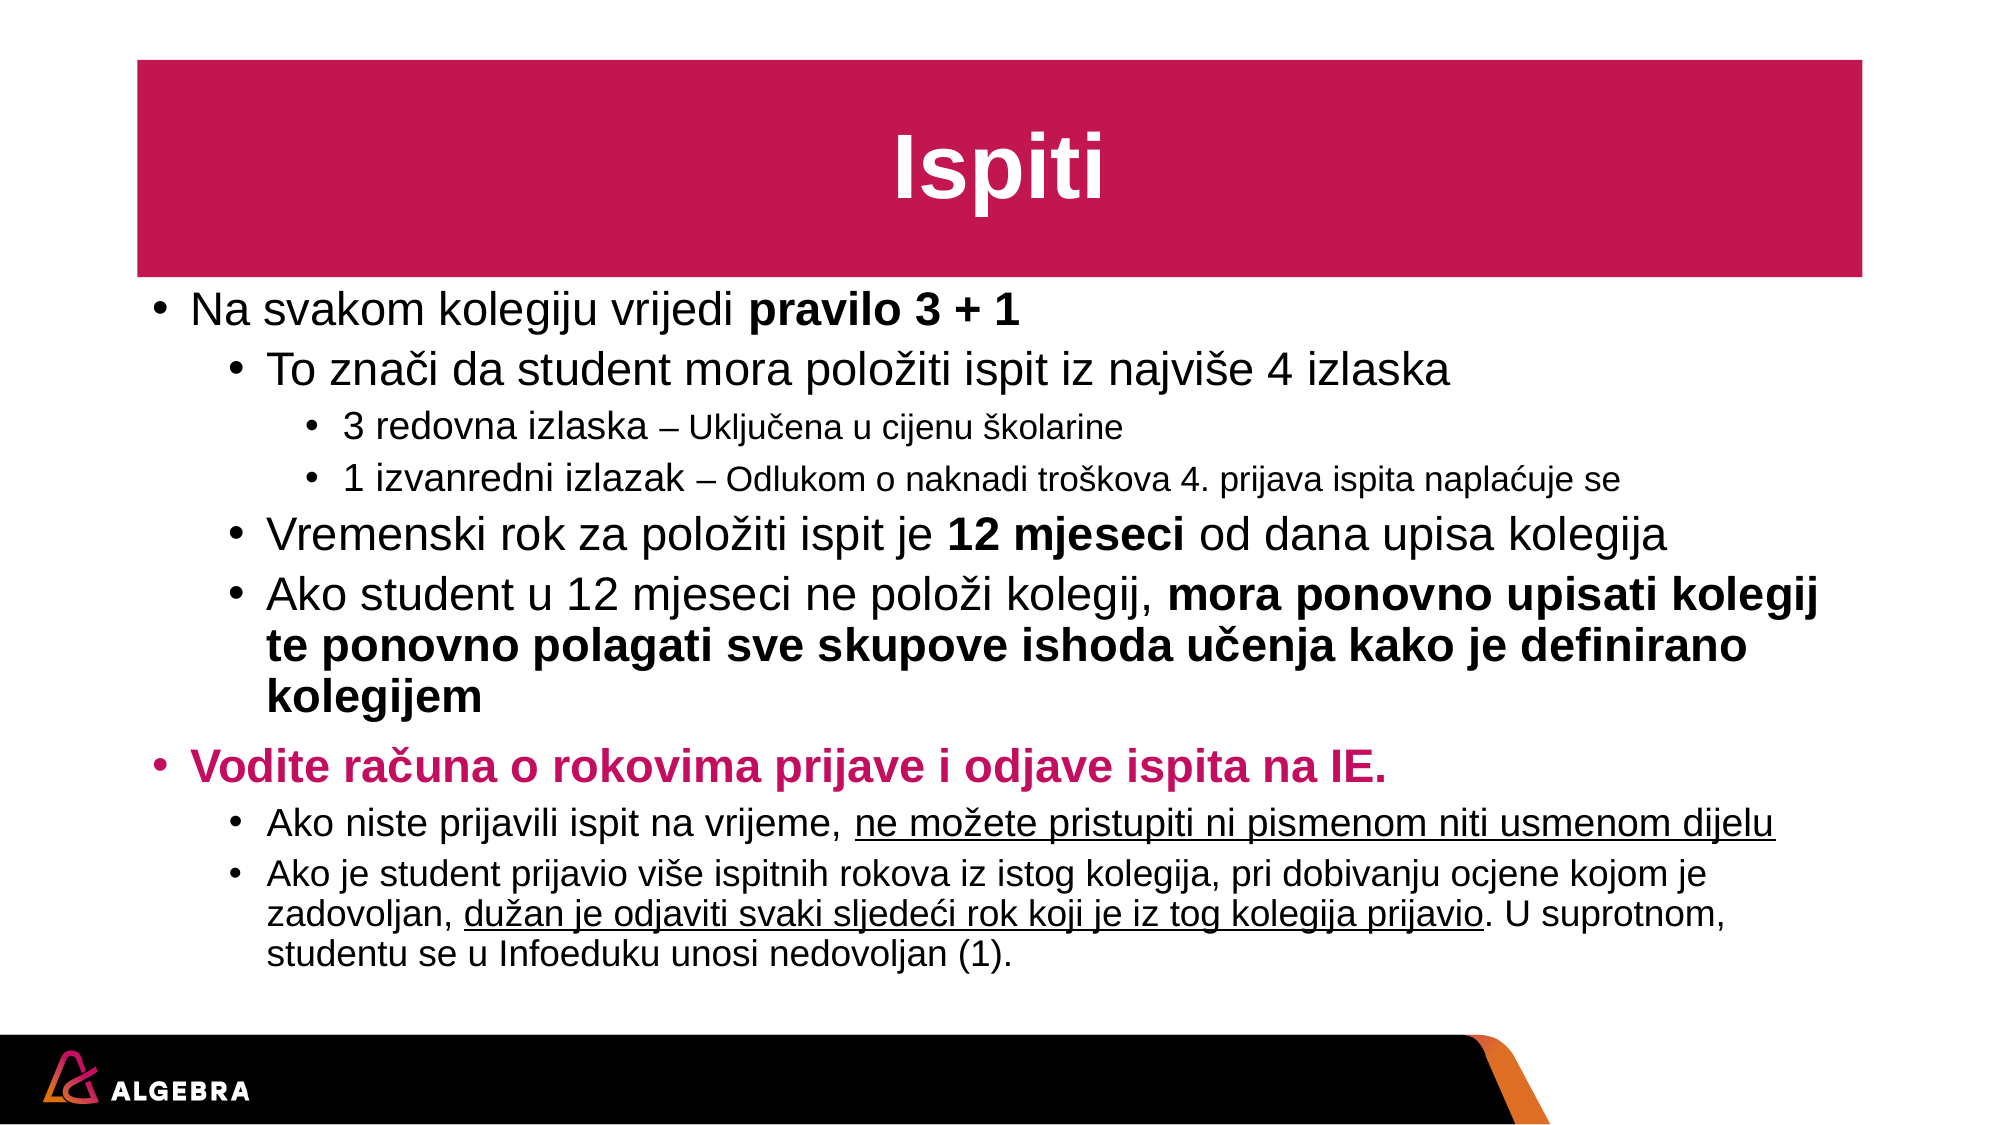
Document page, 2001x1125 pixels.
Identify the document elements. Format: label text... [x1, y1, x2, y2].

text_box Ispiti [137, 59, 1863, 278]
picture [0, 1034, 1733, 1125]
list Na svakom kolegiju vrijedi pravilo 3 + 1 To znači da student mora položiti ispit iz najviše 4 izlaska 3 redovna izlaska – Uključena u cijenu školarine 1 izvanredni izlazak – Odlukom o naknadi troškova 4. prijava ispita naplaćuje se Vremenski rok za položiti ispit je 12 mjeseci od dana upisa kolegija Ako student u 12 mjeseci ne položi kolegij, mora ponovno upisati kolegij te ponovno polagati sve skupove ishoda učenja kako je definirano kolegijem Vodite računa o rokovima prijave i odjave ispita na IE. Ako niste prijavili ispit na vrijeme, ne možete pristupiti ni pismenom niti usmenom dijelu Ako je student prijavio više ispitnih rokova iz istog kolegija, pri dobivanju ocjene kojom je zadovoljan, dužan je odjaviti svaki sljedeći rok koji je iz tog kolegija prijavio. U suprotnom, studentu se u Infoeduku unosi nedovoljan (1). [137, 278, 1863, 992]
